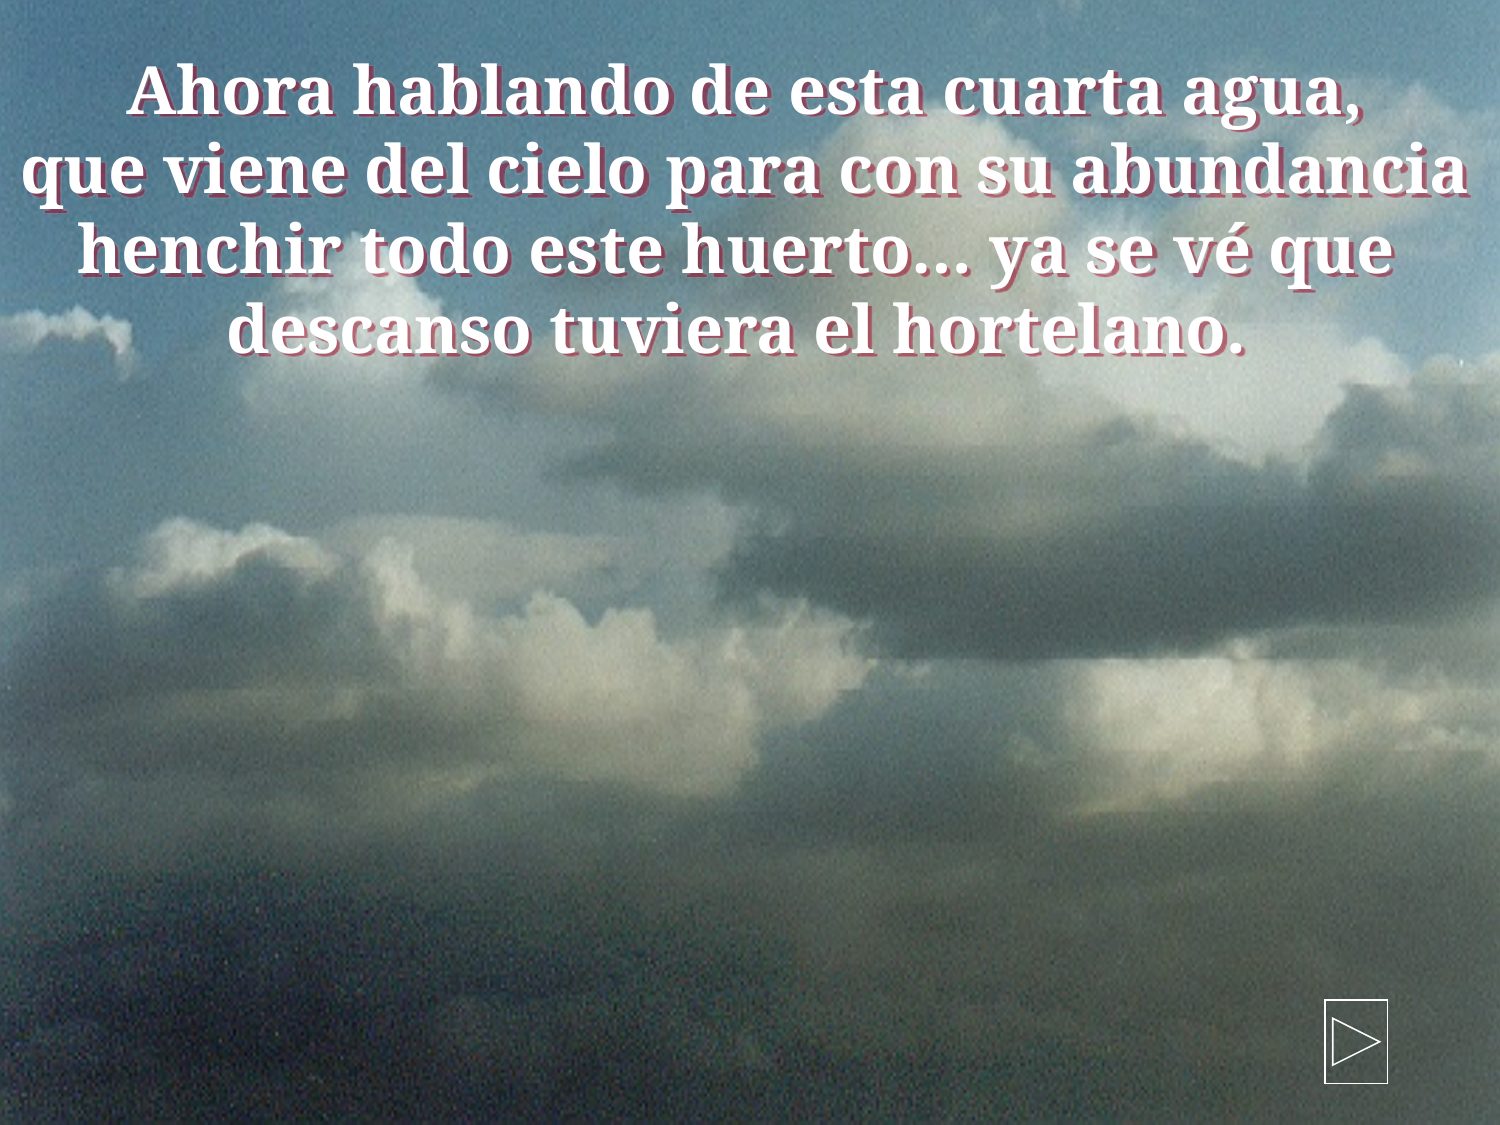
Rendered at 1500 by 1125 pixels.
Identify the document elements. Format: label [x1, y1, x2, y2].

list [0, 0, 1500, 1125]
